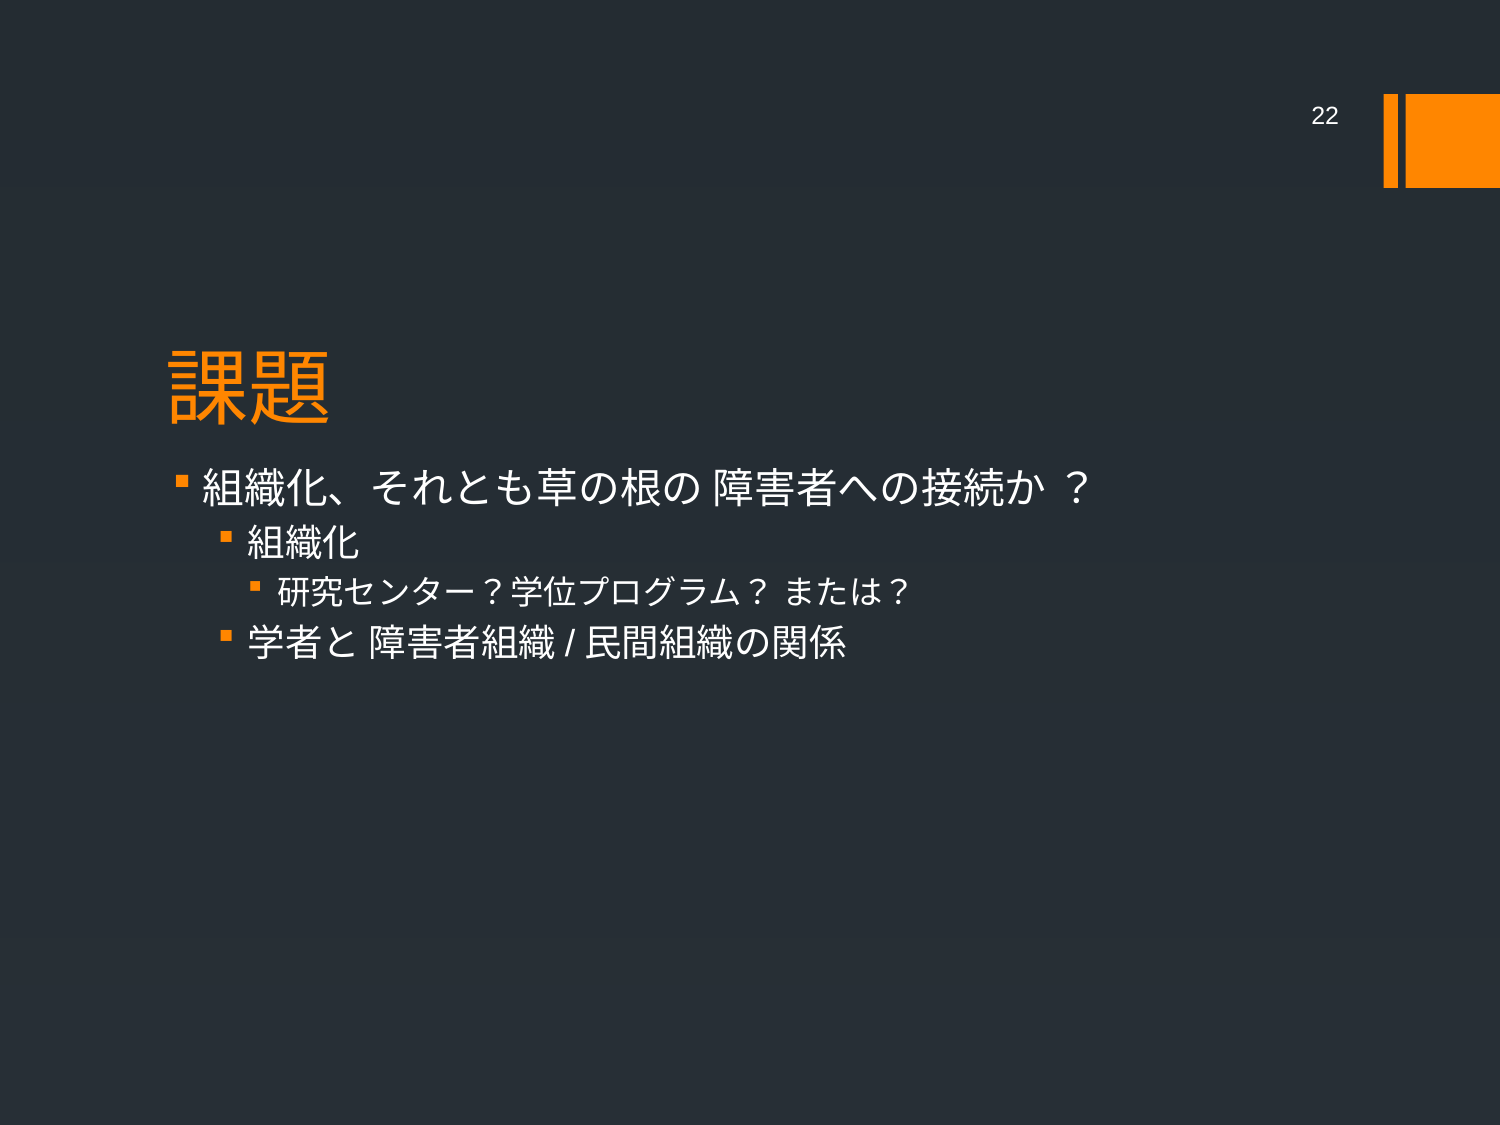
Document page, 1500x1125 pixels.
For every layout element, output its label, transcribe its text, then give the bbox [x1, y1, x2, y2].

title 課題 [150, 253, 1350, 443]
slide_number 22 [1199, 90, 1355, 140]
list 組織化、それとも草の根の 障害者への接続か ？ 組織化 研究センター？学位プログラム？ または？ 学者と 障害者組織/民間組織の関係 [150, 454, 1350, 1035]
